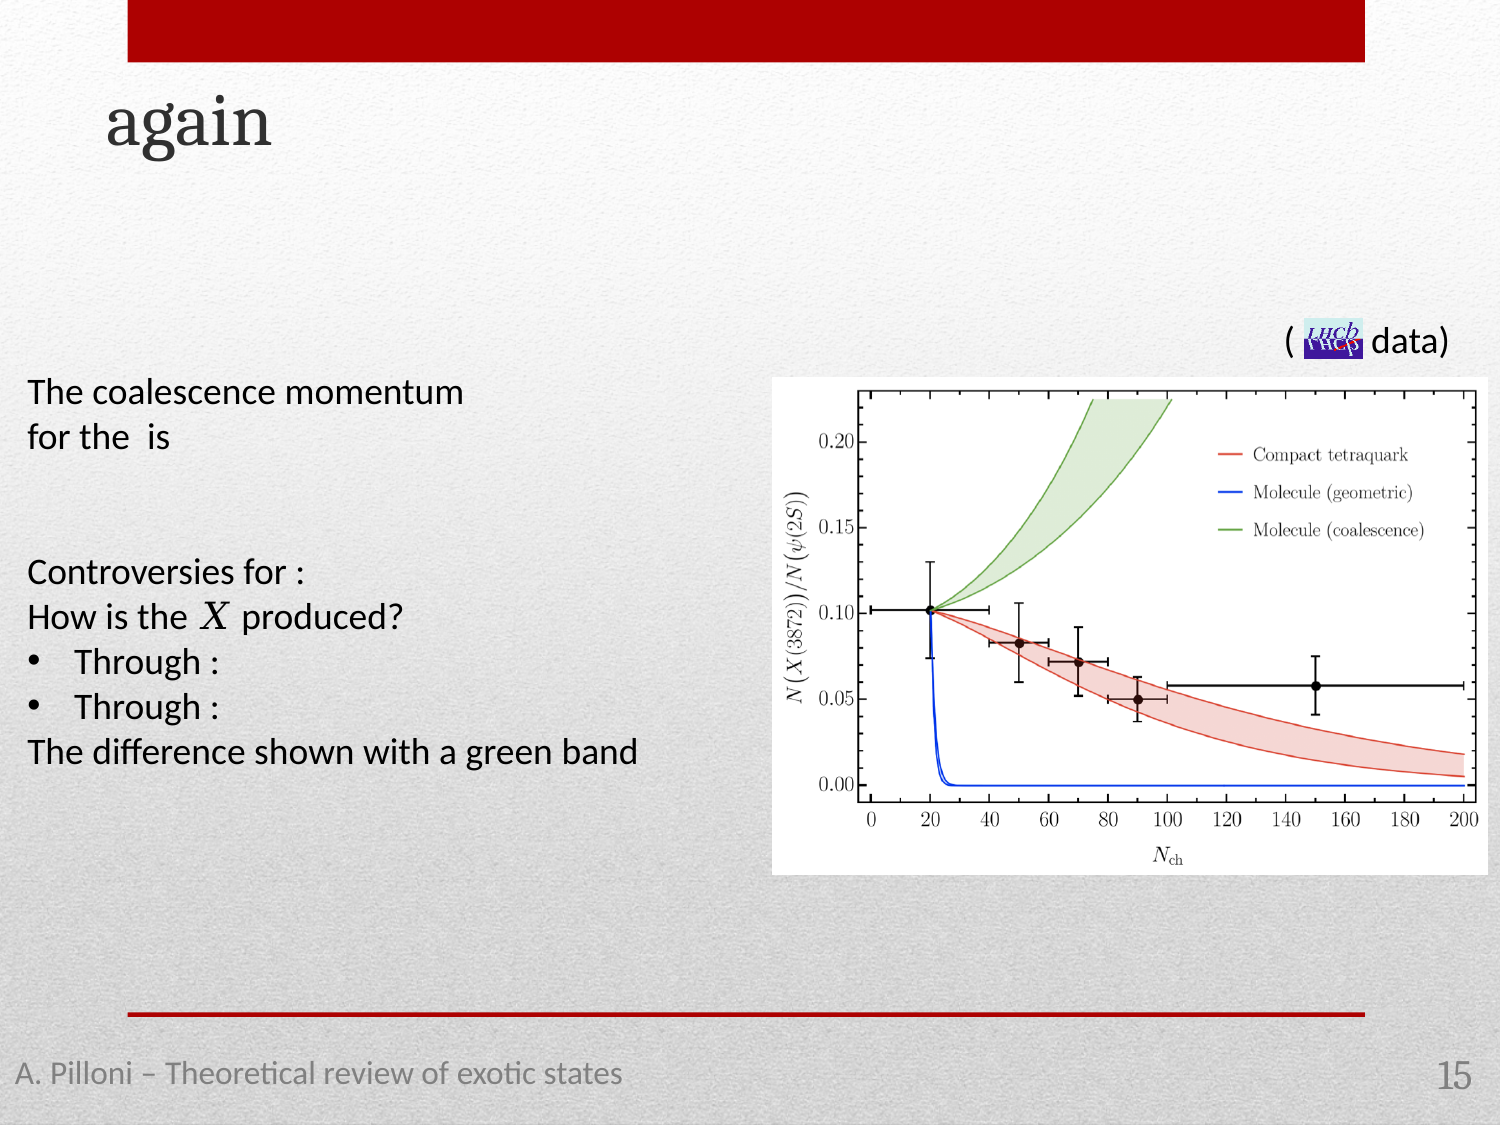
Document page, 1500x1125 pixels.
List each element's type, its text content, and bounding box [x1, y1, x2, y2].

picture [771, 376, 1489, 876]
slide_number 15 [1362, 1043, 1488, 1104]
text_box ( data) [1268, 308, 1465, 369]
picture [1303, 317, 1364, 360]
text_box A. Pilloni – Theoretical review of exotic states [0, 1043, 1091, 1099]
